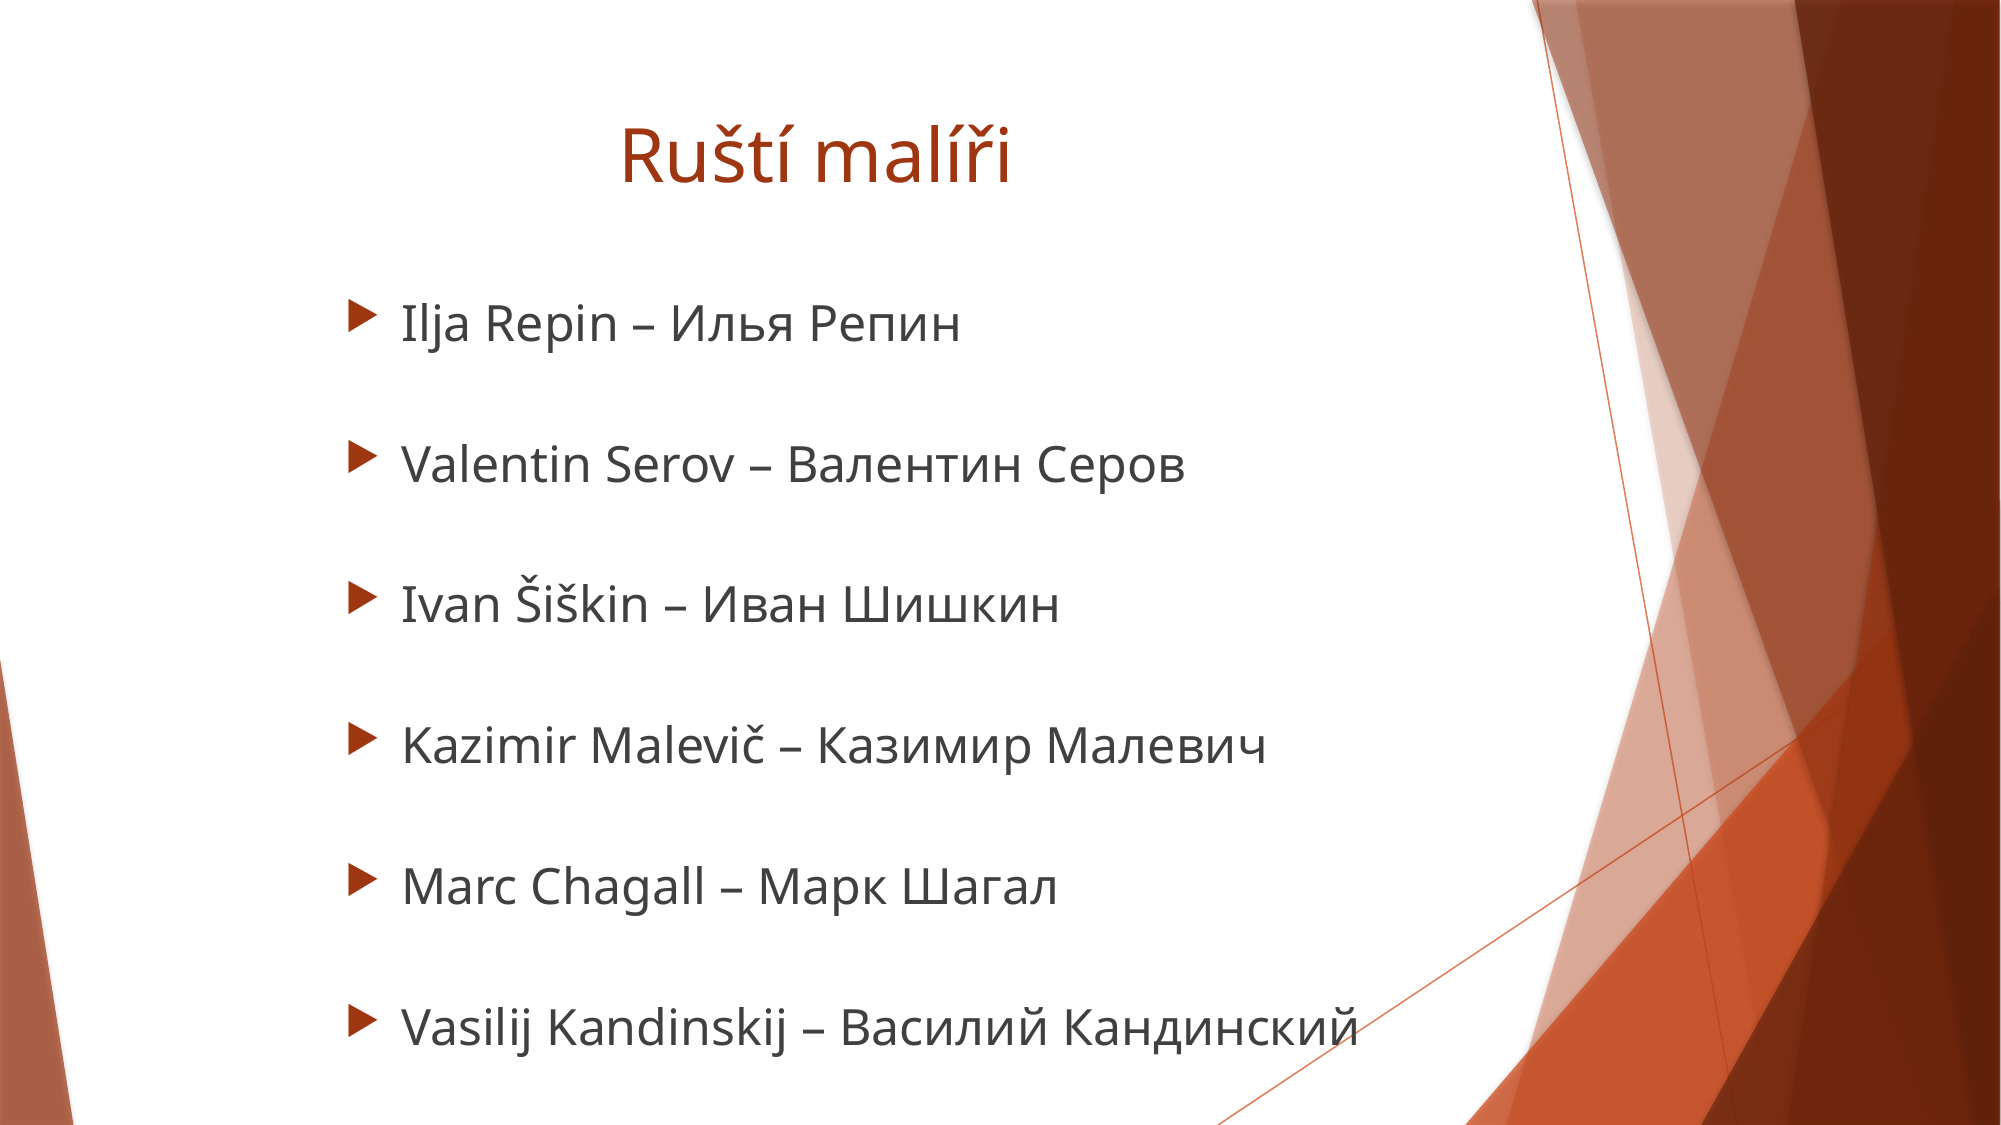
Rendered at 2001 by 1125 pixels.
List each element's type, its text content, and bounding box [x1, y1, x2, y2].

title Ruští malíři [111, 99, 1522, 317]
list Ilja Repin – Илья Репин Valentin Serov – Валентин Серов Ivan Šiškin – Иван Шишкин Kazimir Malevič – Казимир Малевич Marc Chagall – Марк Шагал Vasilij Kandinskij – Василий Кандинский [329, 223, 1391, 861]
